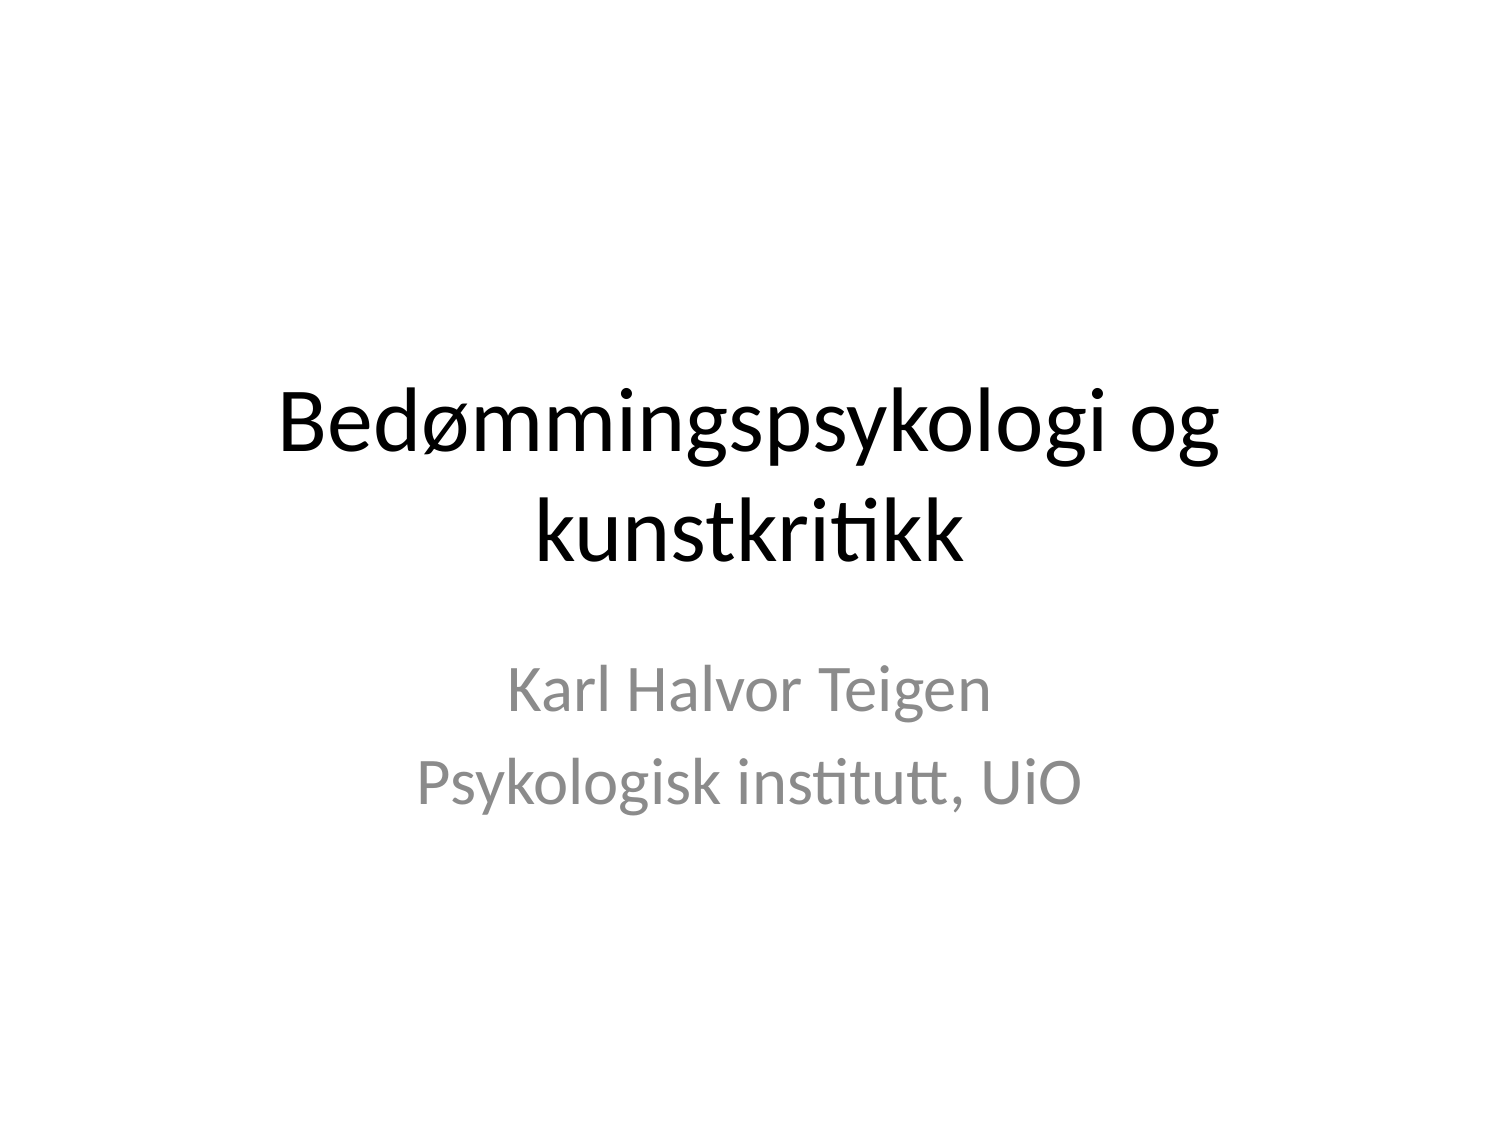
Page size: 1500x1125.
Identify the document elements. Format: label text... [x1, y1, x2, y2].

title Bedømmingspsykologi og kunstkritikk [112, 349, 1388, 591]
subtitle Karl Halvor Teigen Psykologisk institutt, UiO [225, 637, 1275, 925]
